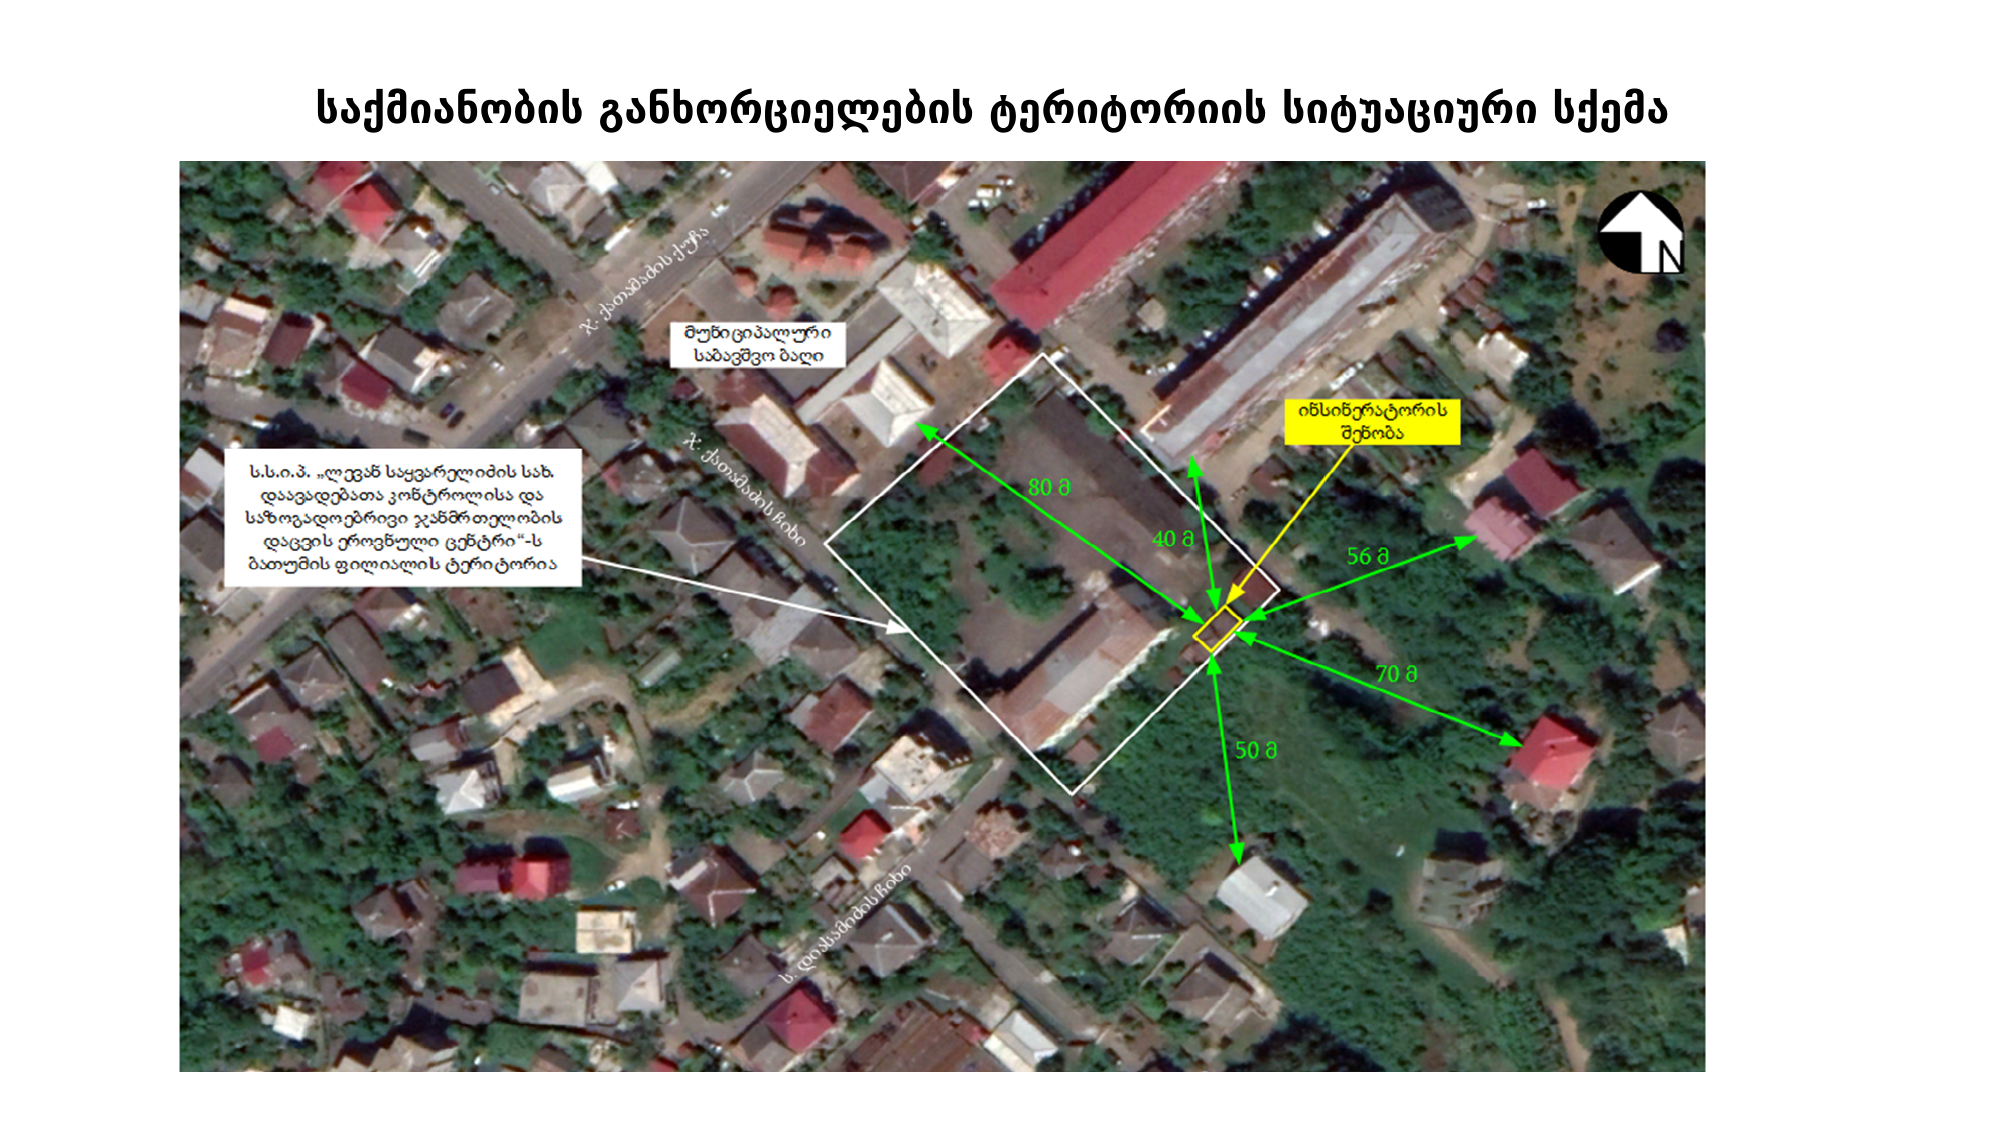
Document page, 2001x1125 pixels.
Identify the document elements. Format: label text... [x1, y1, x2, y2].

title საქმიანობის განხორციელების ტერიტორიის სიტუაციური სქემა [137, 59, 1863, 162]
picture [178, 161, 1708, 1072]
